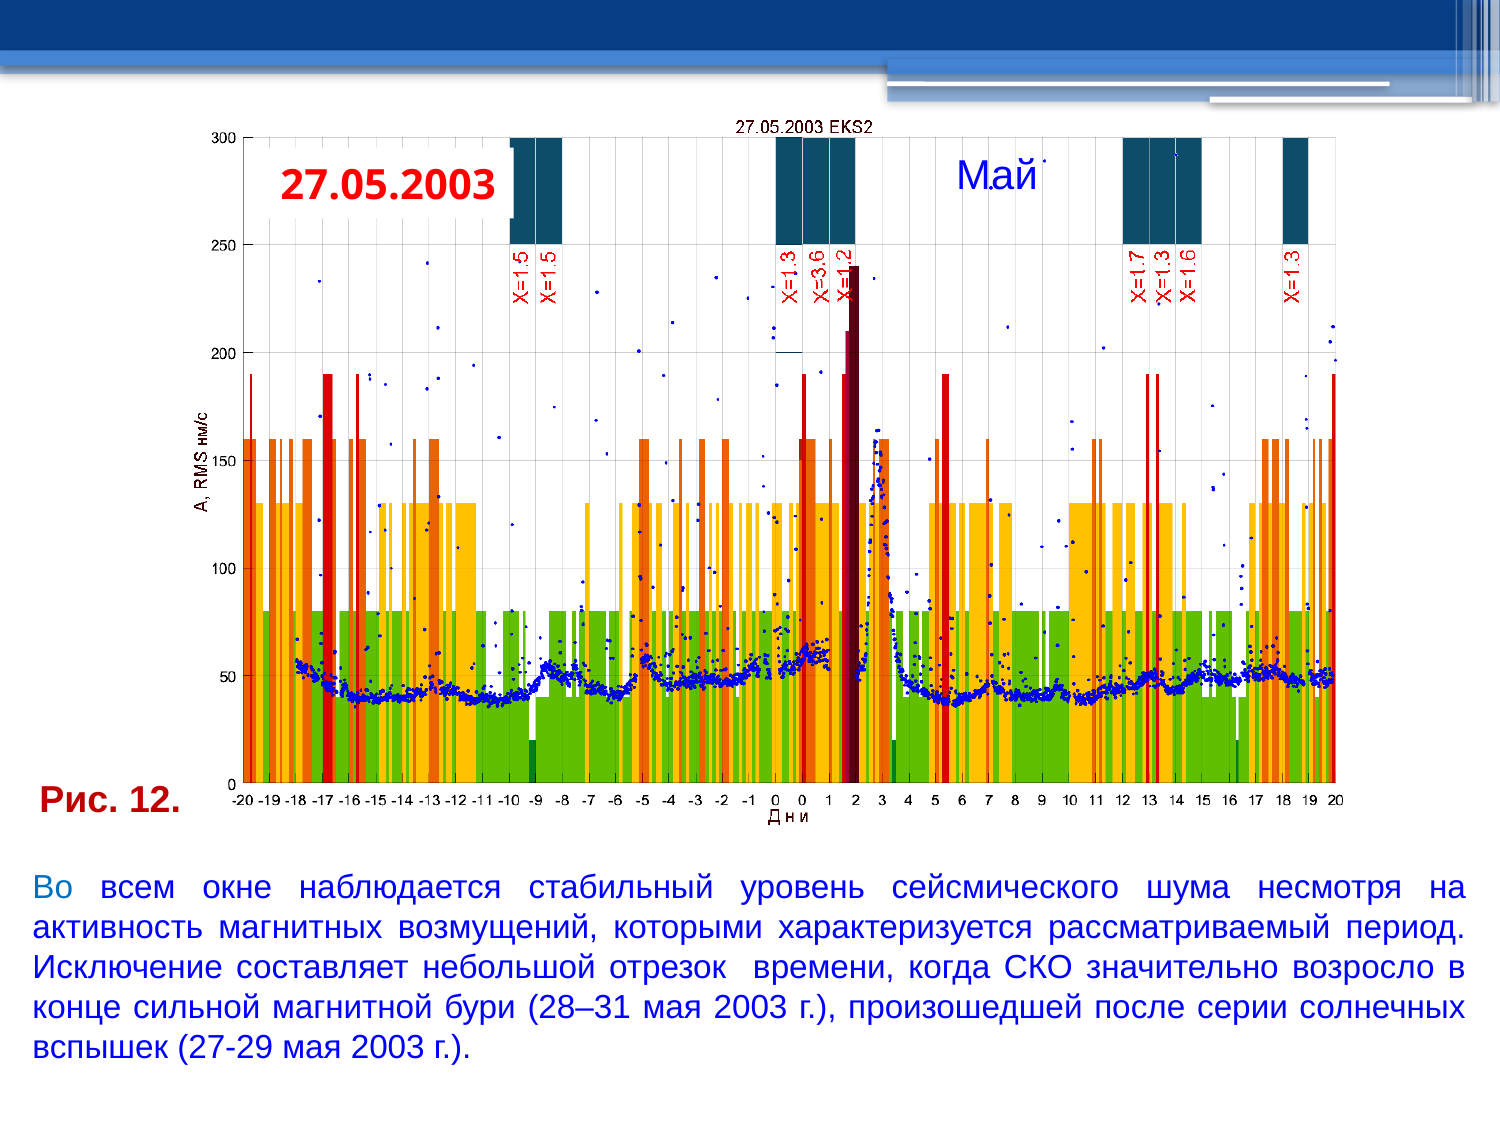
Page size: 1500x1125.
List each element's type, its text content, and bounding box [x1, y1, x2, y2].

text_box Рис. 12. [24, 767, 185, 828]
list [191, 117, 1343, 827]
text_box Во всем окне наблюдается стабильный уровень сейсмического шума несмотря на активность магнитных возмущений, которыми характеризуется рассматриваемый период. Исключение составляет небольшой отрезок времени, когда СКО значительно возросло в конце сильной магнитной бури (28–31 мая 2003 г.), произошедшей после серии солнечных вспышек (27-29 мая 2003 г.). [17, 857, 1483, 1073]
